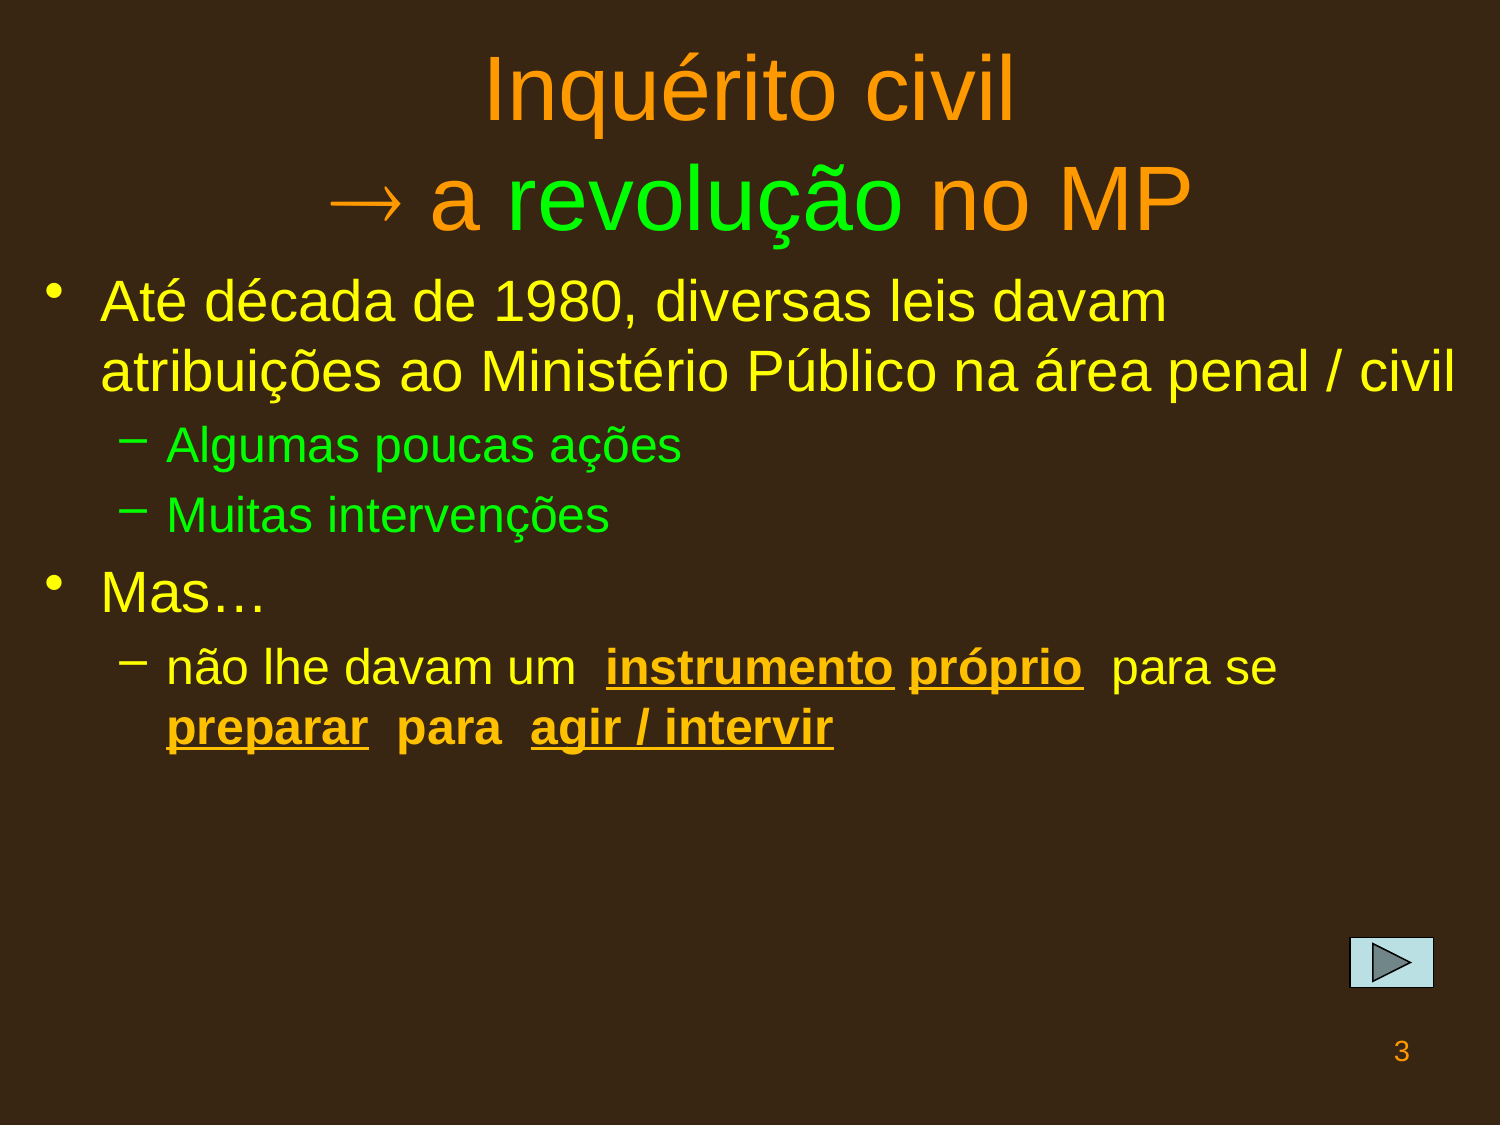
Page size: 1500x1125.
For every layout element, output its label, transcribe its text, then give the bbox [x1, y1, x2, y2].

title Inquérito civil  a revolução no MP [75, 45, 1425, 233]
slide_number 3 [1074, 1045, 1426, 1103]
list Até década de 1980, diversas leis davam atribuições ao Ministério Público na área penal / civil Algumas poucas ações Muitas intervenções Mas… não lhe davam um instrumento próprio para se preparar para agir / intervir [29, 255, 1483, 1045]
text_box [1349, 937, 1434, 988]
